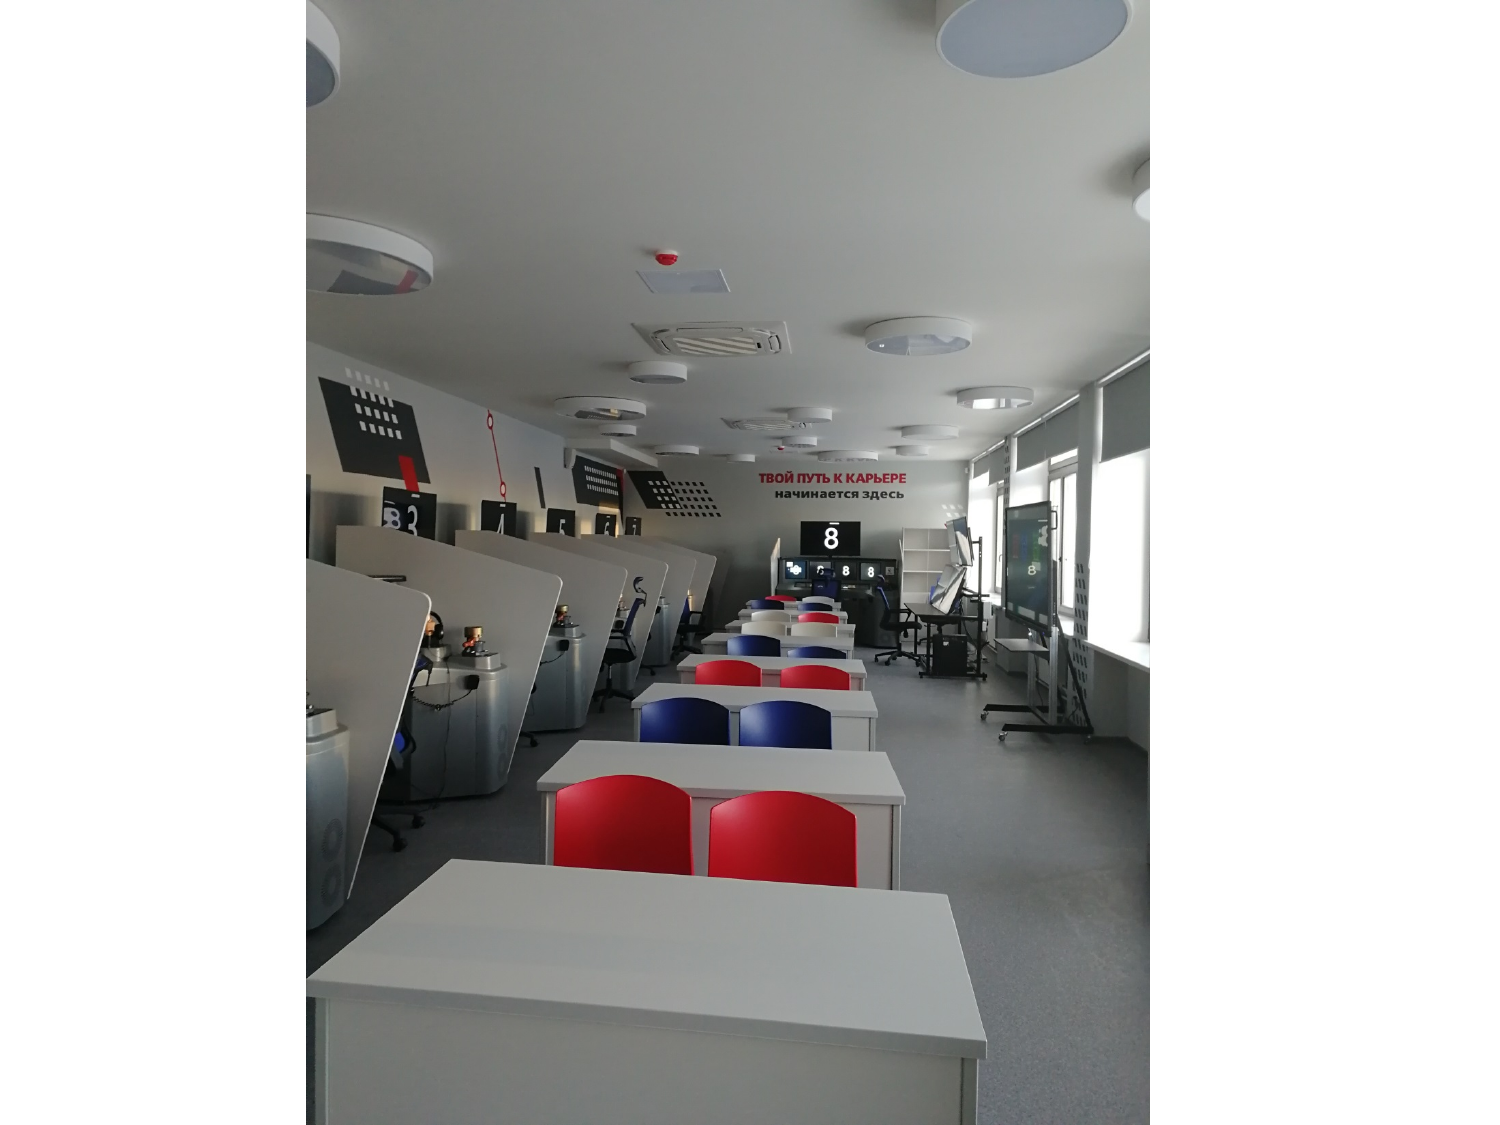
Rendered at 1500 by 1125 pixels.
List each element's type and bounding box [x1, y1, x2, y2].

picture [306, 0, 1150, 1125]
